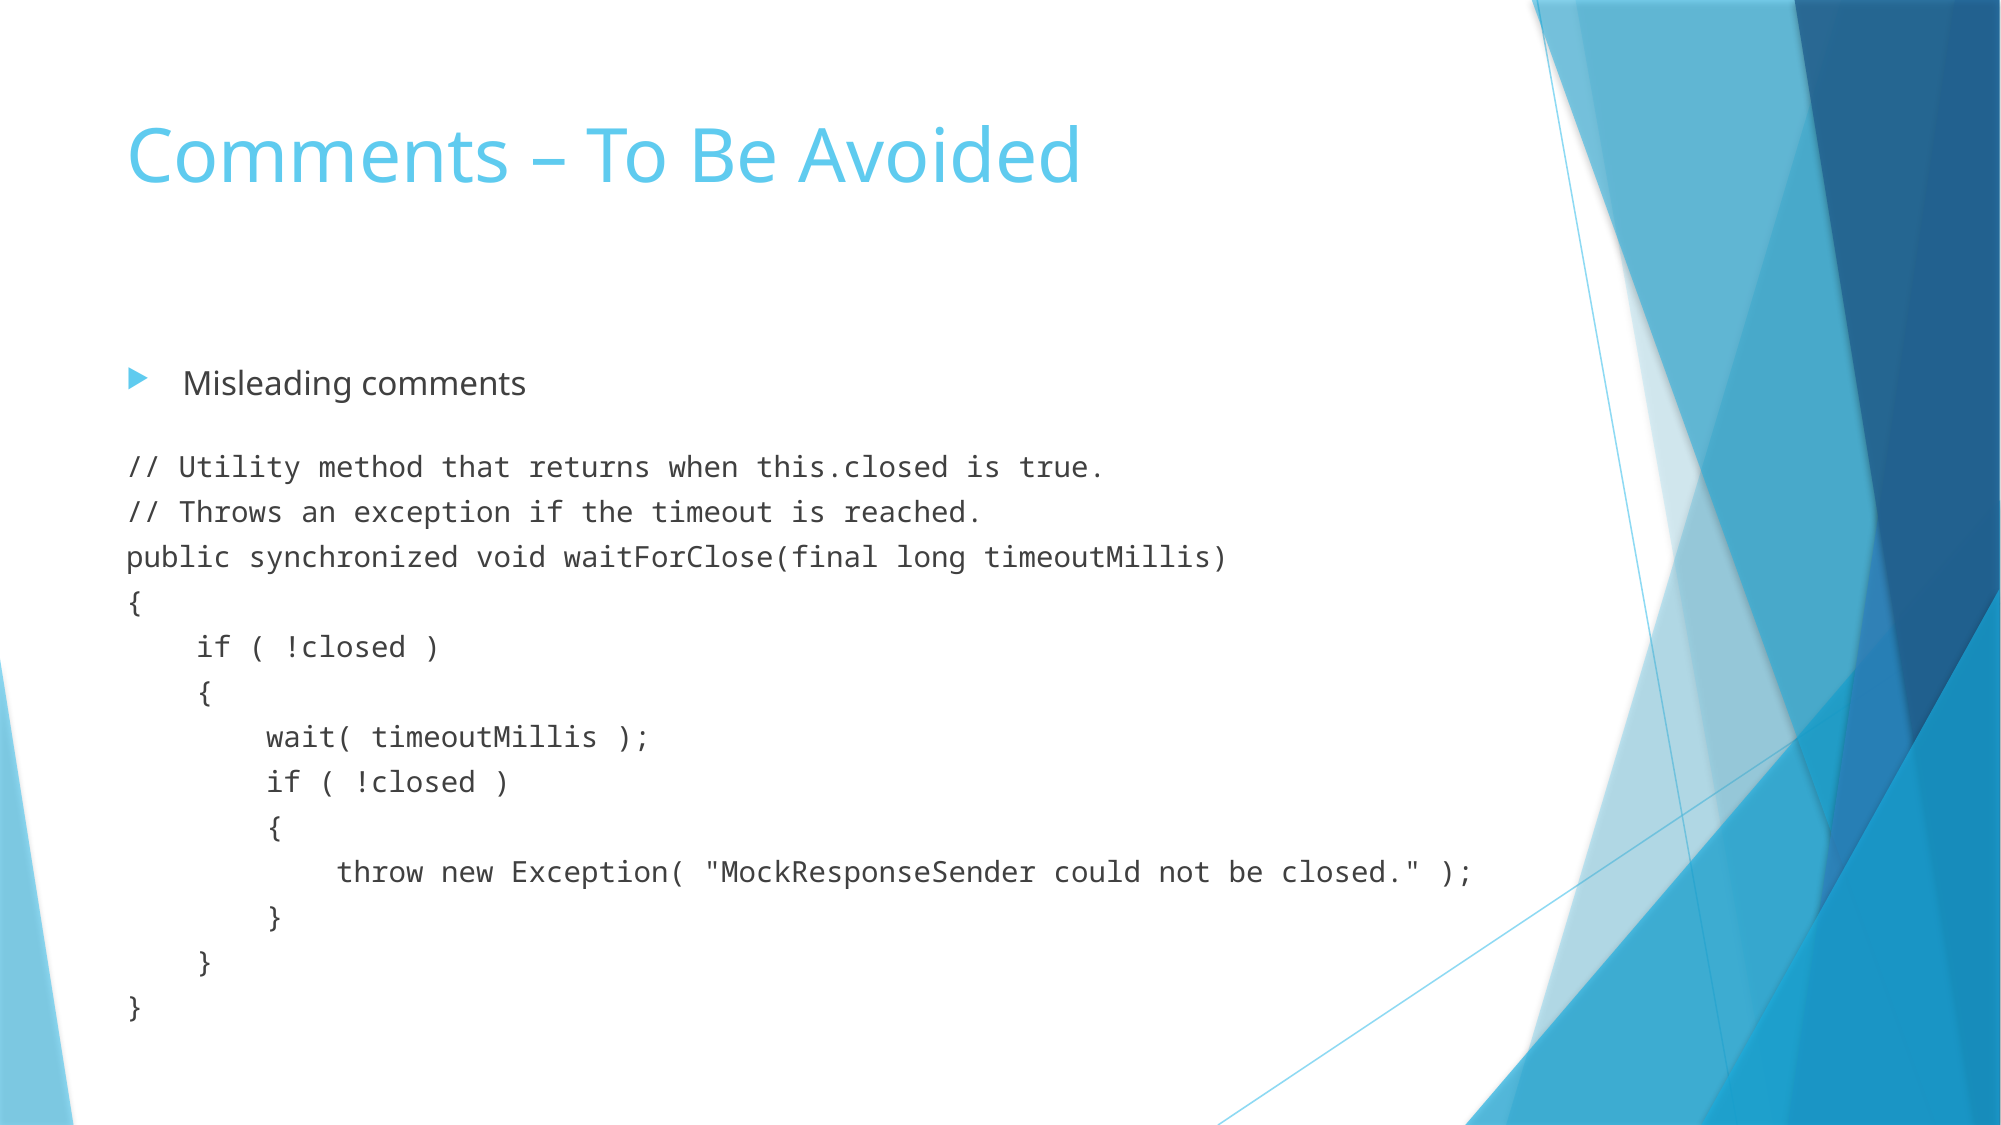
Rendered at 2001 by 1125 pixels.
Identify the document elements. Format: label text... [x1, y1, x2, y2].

title Comments – To Be Avoided [111, 99, 1522, 317]
list Misleading comments // Utility method that returns when this.closed is true. // Throws an exception if the timeout is reached. public synchronized void waitForClose(final long timeoutMillis) { if ( !closed ) { wait( timeoutMillis ); if ( !closed ) { throw new Exception( "MockResponseSender could not be closed." ); } } } [111, 354, 1522, 1061]
